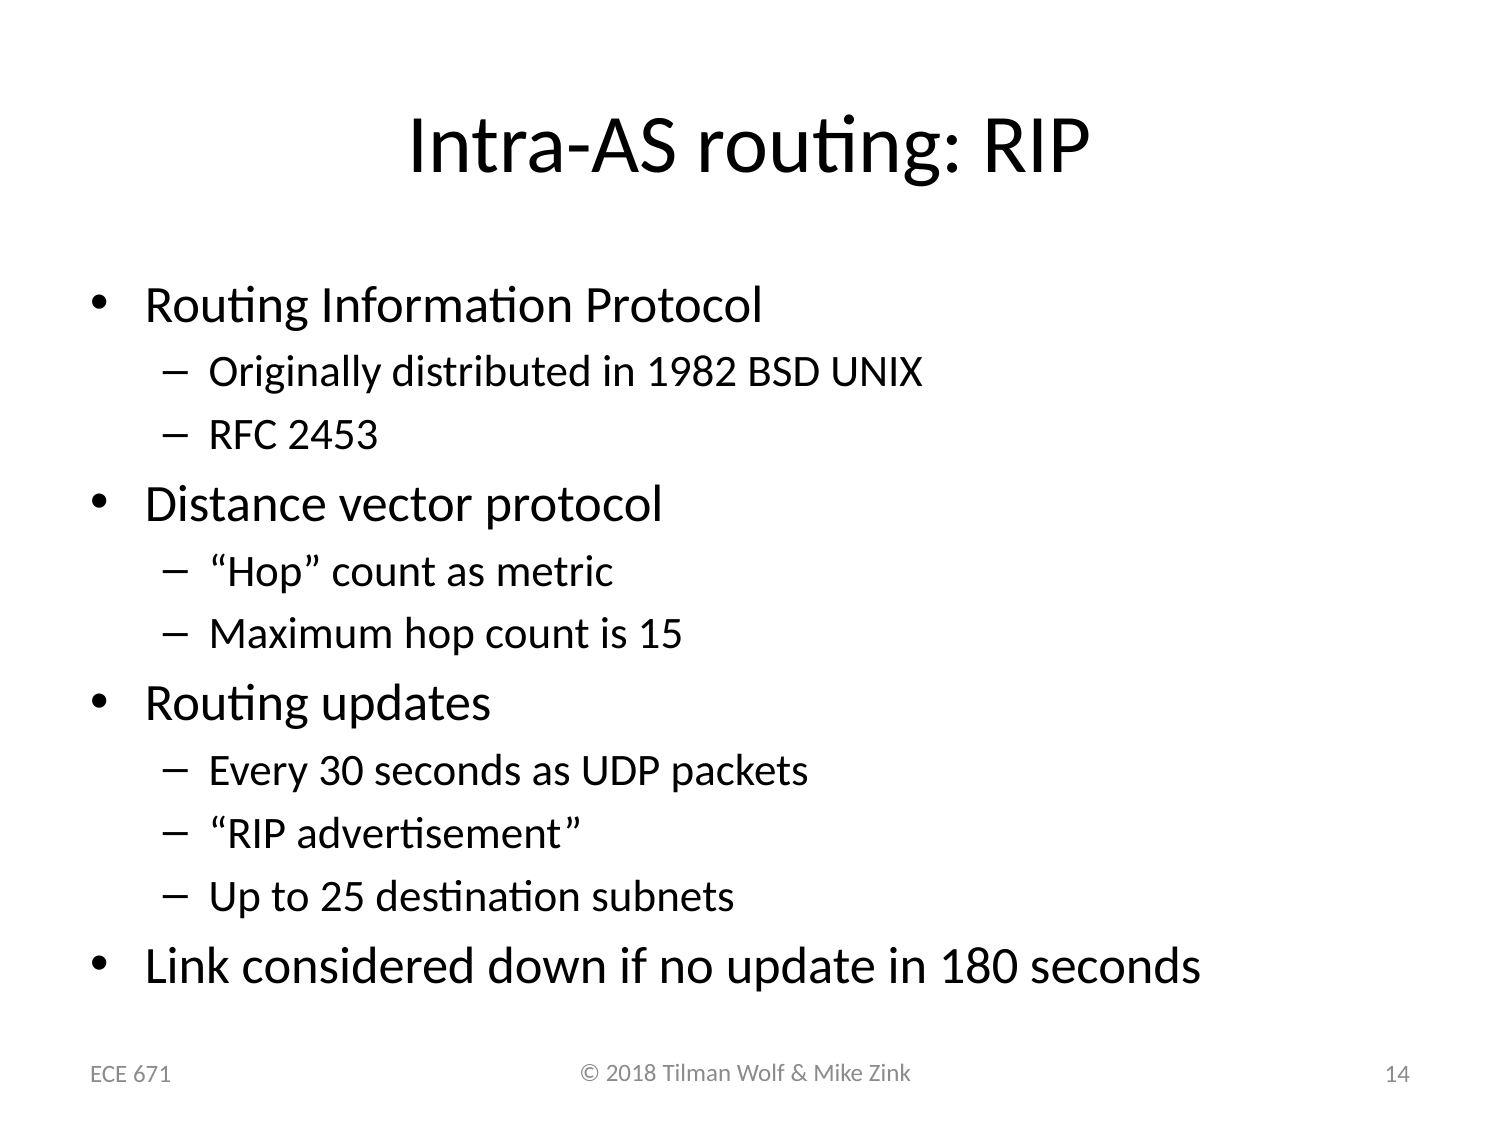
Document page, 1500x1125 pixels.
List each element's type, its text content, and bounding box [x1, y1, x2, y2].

title Intra-AS routing: RIP [75, 45, 1425, 233]
list Routing Information Protocol Originally distributed in 1982 BSD UNIX RFC 2453 Distance vector protocol “Hop” count as metric Maximum hop count is 15 Routing updates Every 30 seconds as UDP packets “RIP advertisement” Up to 25 destination subnets Link considered down if no update in 180 seconds [75, 262, 1425, 1005]
slide_number ECE 671 [75, 1042, 425, 1103]
slide_number 14 [1074, 1042, 1425, 1103]
